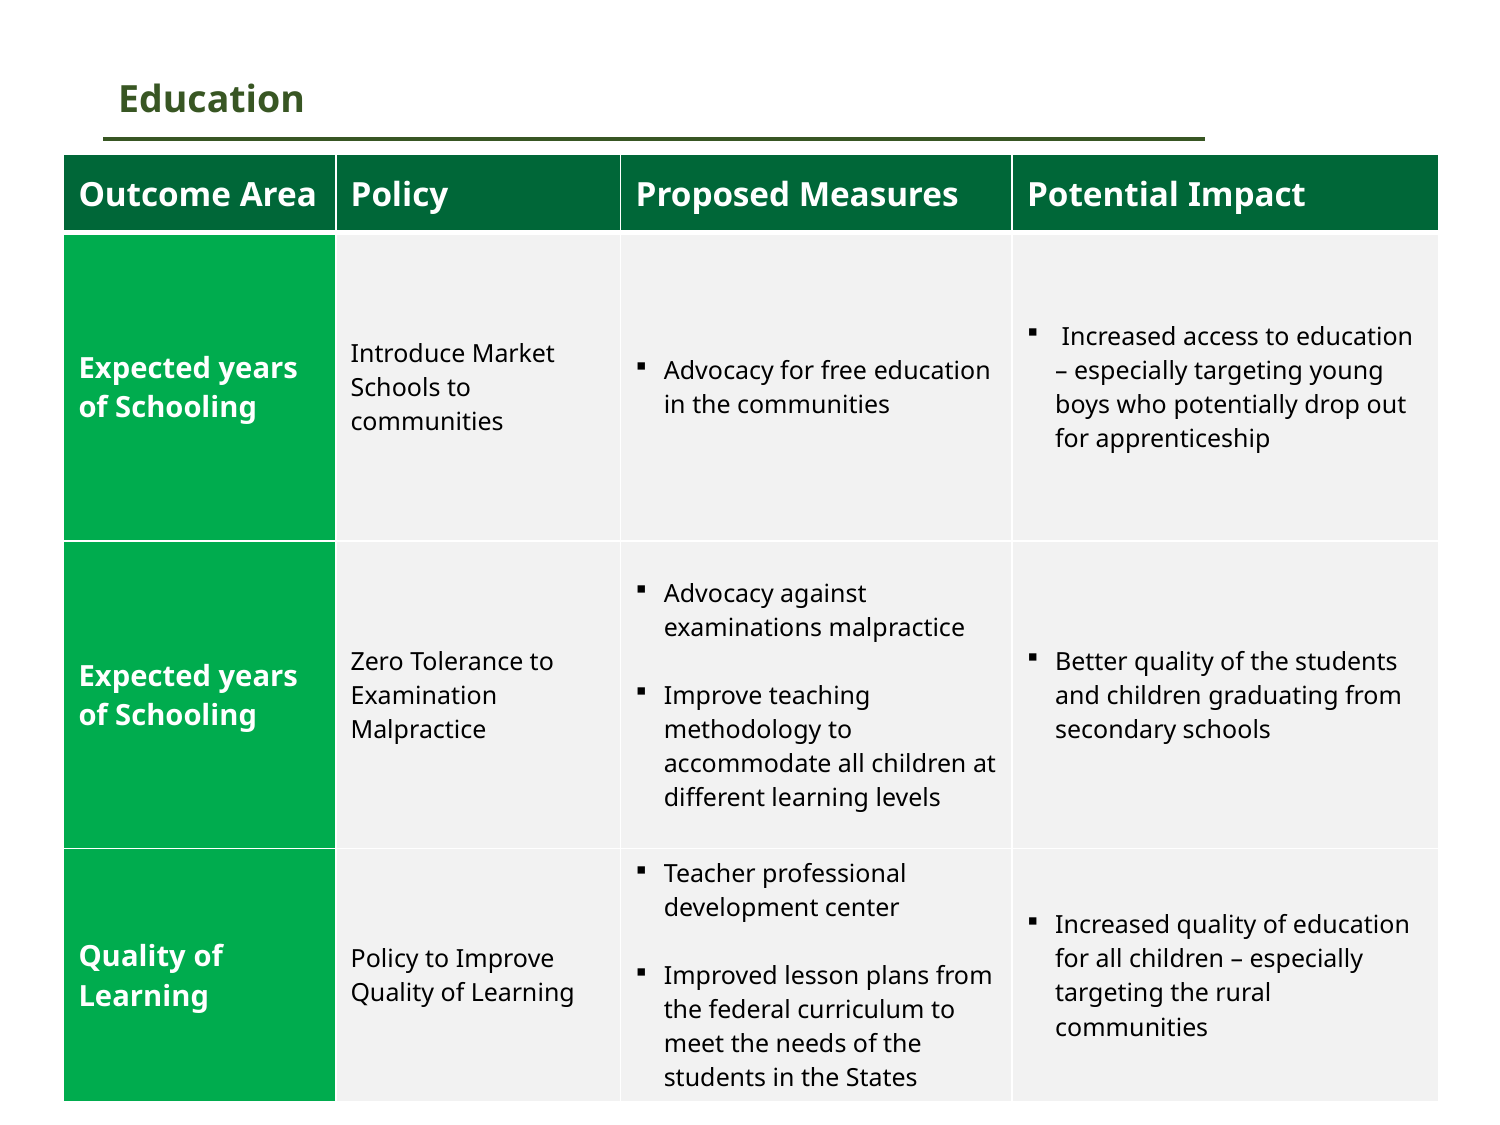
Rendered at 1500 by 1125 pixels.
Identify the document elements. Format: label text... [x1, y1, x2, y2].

table_header Potential Impact [1013, 155, 1438, 230]
table_cell Better quality of the students and children graduating from secondary schools [1013, 542, 1438, 848]
title Education [103, 61, 1205, 139]
table_cell Increased access to education – especially targeting young boys who potentially drop out for apprenticeship [1013, 235, 1438, 540]
table_cell Quality of Learning [64, 849, 335, 1101]
table_cell Policy to Improve Quality of Learning [337, 849, 620, 1101]
table_cell Advocacy against examinations malpractice Improve teaching methodology to accommodate all children at different learning levels [621, 542, 1011, 848]
table_cell Introduce Market Schools to communities [337, 235, 620, 540]
table_cell Teacher professional development center Improved lesson plans from the federal curriculum to meet the needs of the students in the States [621, 849, 1011, 1101]
table_cell Zero Tolerance to Examination Malpractice [337, 542, 620, 848]
table_cell Expected years of Schooling [64, 235, 335, 540]
table_cell Advocacy for free education in the communities [621, 235, 1011, 540]
table_cell Expected years of Schooling [64, 542, 335, 848]
table_cell Increased quality of education for all children – especially targeting the rural communities [1013, 849, 1438, 1101]
table_header Policy [337, 155, 620, 230]
table_header Outcome Area [64, 155, 335, 230]
table_header Proposed Measures [621, 155, 1011, 230]
